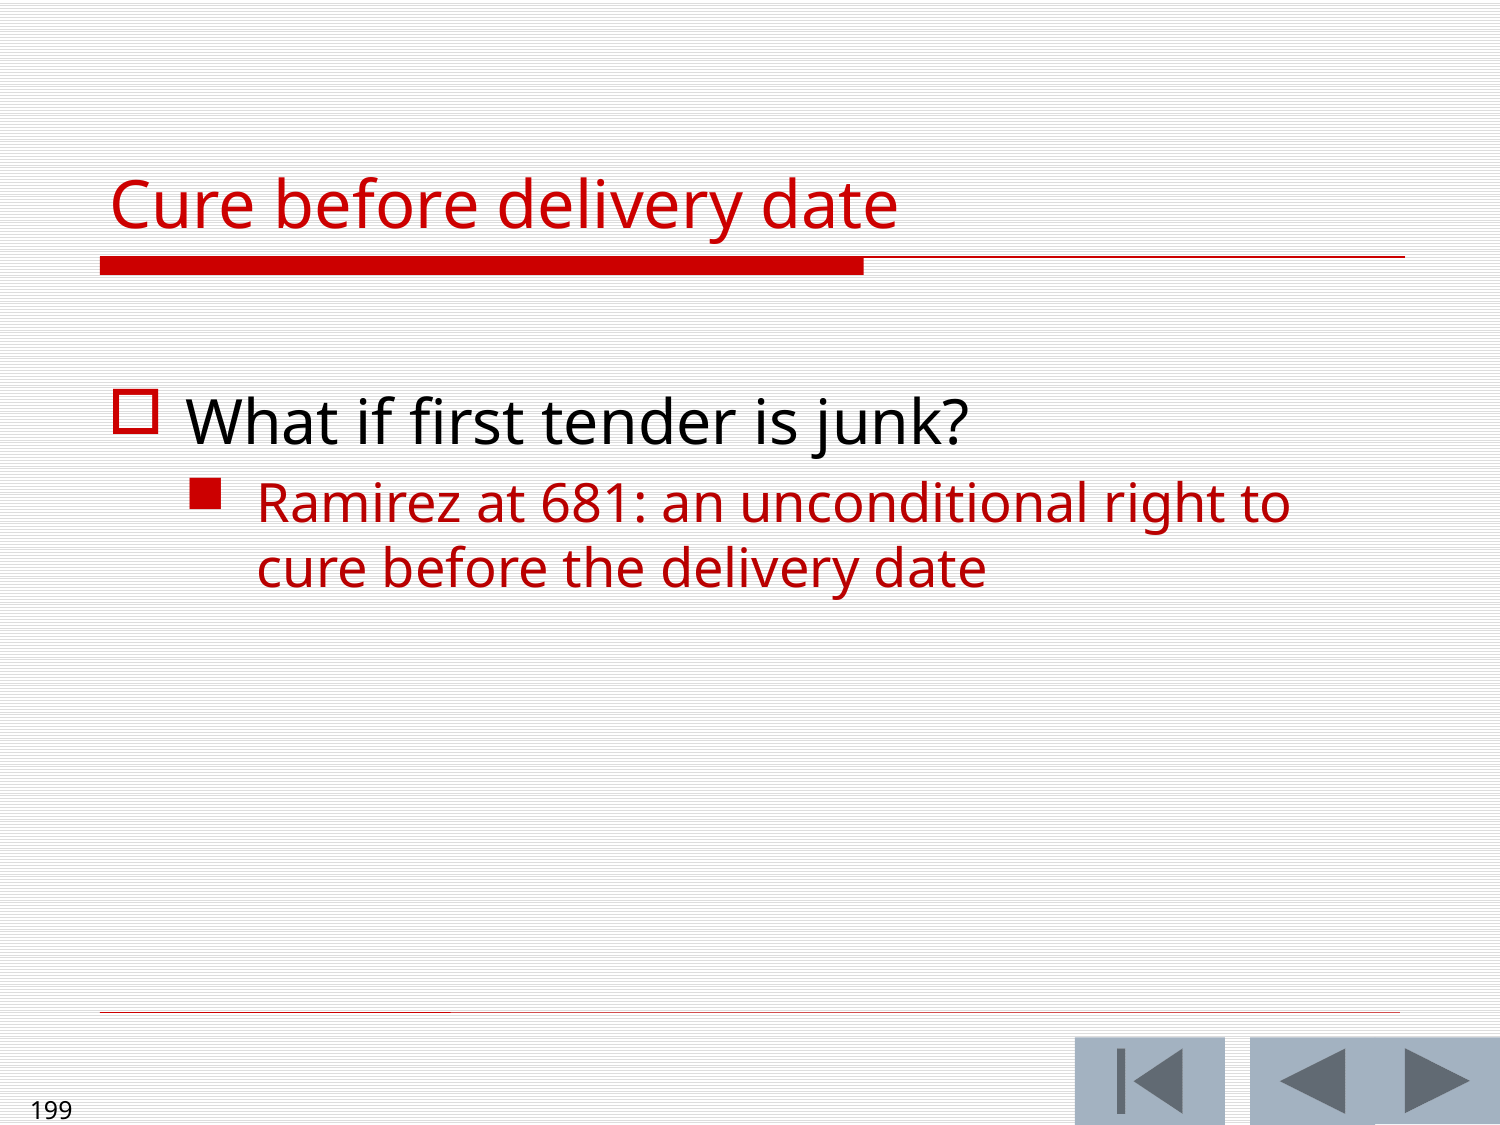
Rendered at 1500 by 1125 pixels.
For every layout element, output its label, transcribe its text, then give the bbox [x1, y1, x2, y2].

title Cure before delivery date [94, 50, 1407, 250]
slide_number 199 [0, 1086, 88, 1125]
list What if first tender is junk? Ramirez at 681: an unconditional right to cure before the delivery date [92, 287, 1406, 988]
